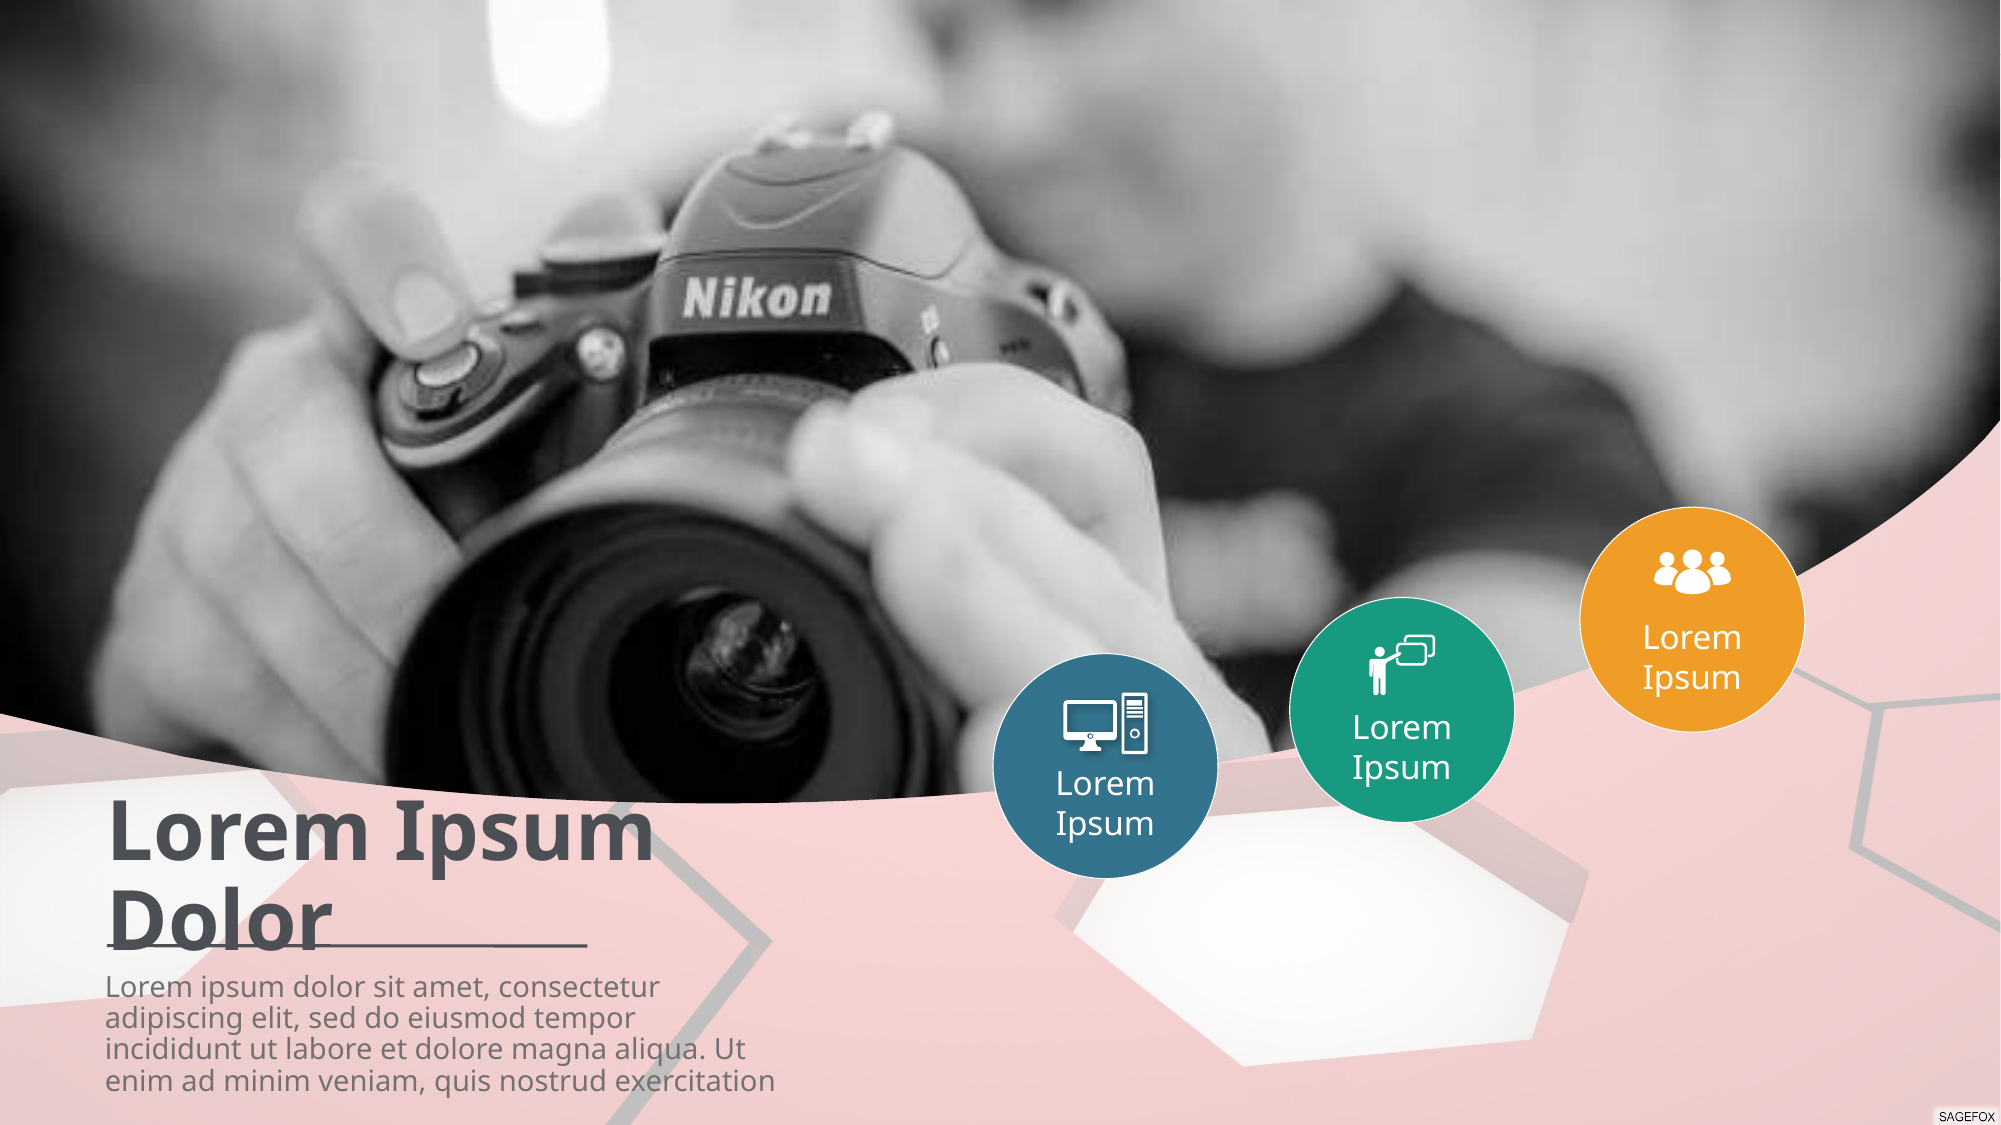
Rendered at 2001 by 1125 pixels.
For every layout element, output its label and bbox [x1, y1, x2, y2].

picture [1936, 1111, 1997, 1125]
text_box [1289, 597, 1515, 823]
text_box [1579, 507, 1805, 733]
text_box [0, 0, 2000, 805]
text_box [104, 832, 857, 1108]
text_box [992, 653, 1218, 879]
